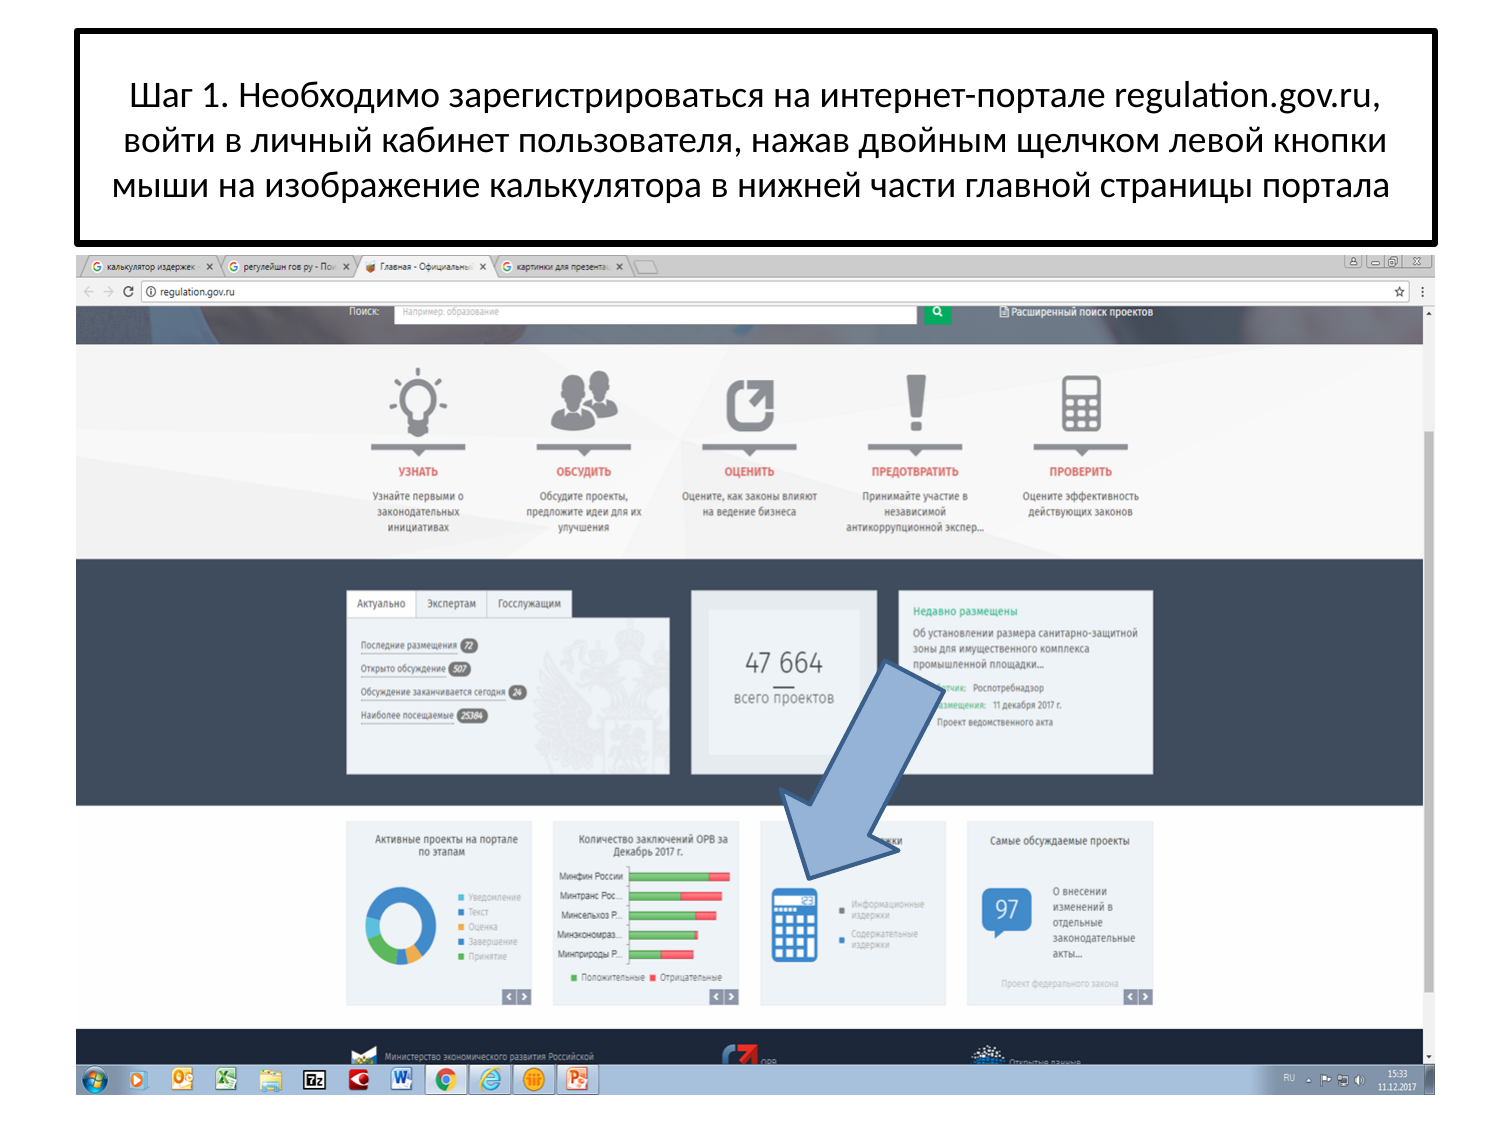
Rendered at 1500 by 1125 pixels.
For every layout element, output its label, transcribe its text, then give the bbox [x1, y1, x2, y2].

picture [76, 255, 1436, 1095]
text_box Шаг 1. Необходимо зарегистрироваться на интернет-портале regulation.gov.ru, войти в личный кабинет пользователя, нажав двойным щелчком левой кнопки мыши на изображение калькулятора в нижней части главной страницы портала [75, 29, 1437, 246]
